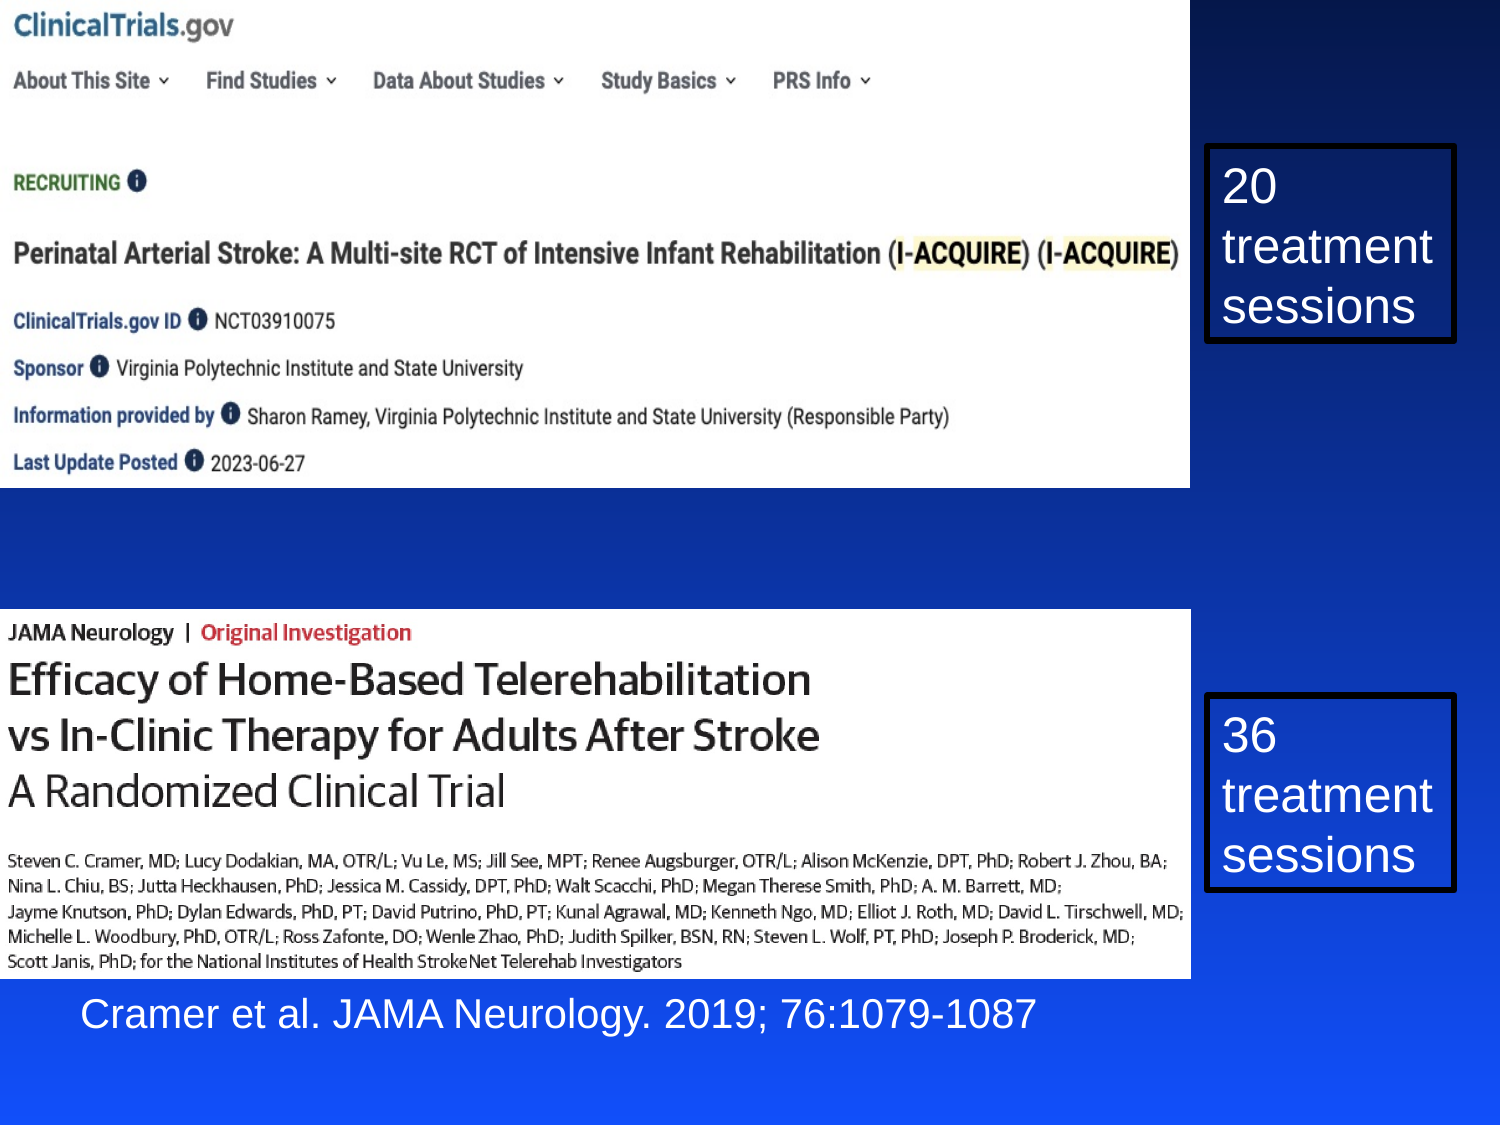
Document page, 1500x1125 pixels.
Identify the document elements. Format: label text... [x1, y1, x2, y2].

picture [0, 608, 1191, 980]
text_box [0, 0, 1191, 488]
text_box 20 treatment sessions [1207, 145, 1455, 341]
text_box 36 treatment sessions [1207, 695, 1455, 891]
text_box Cramer et al. JAMA Neurology. 2019; 76:1079-1087 [65, 987, 1053, 1044]
